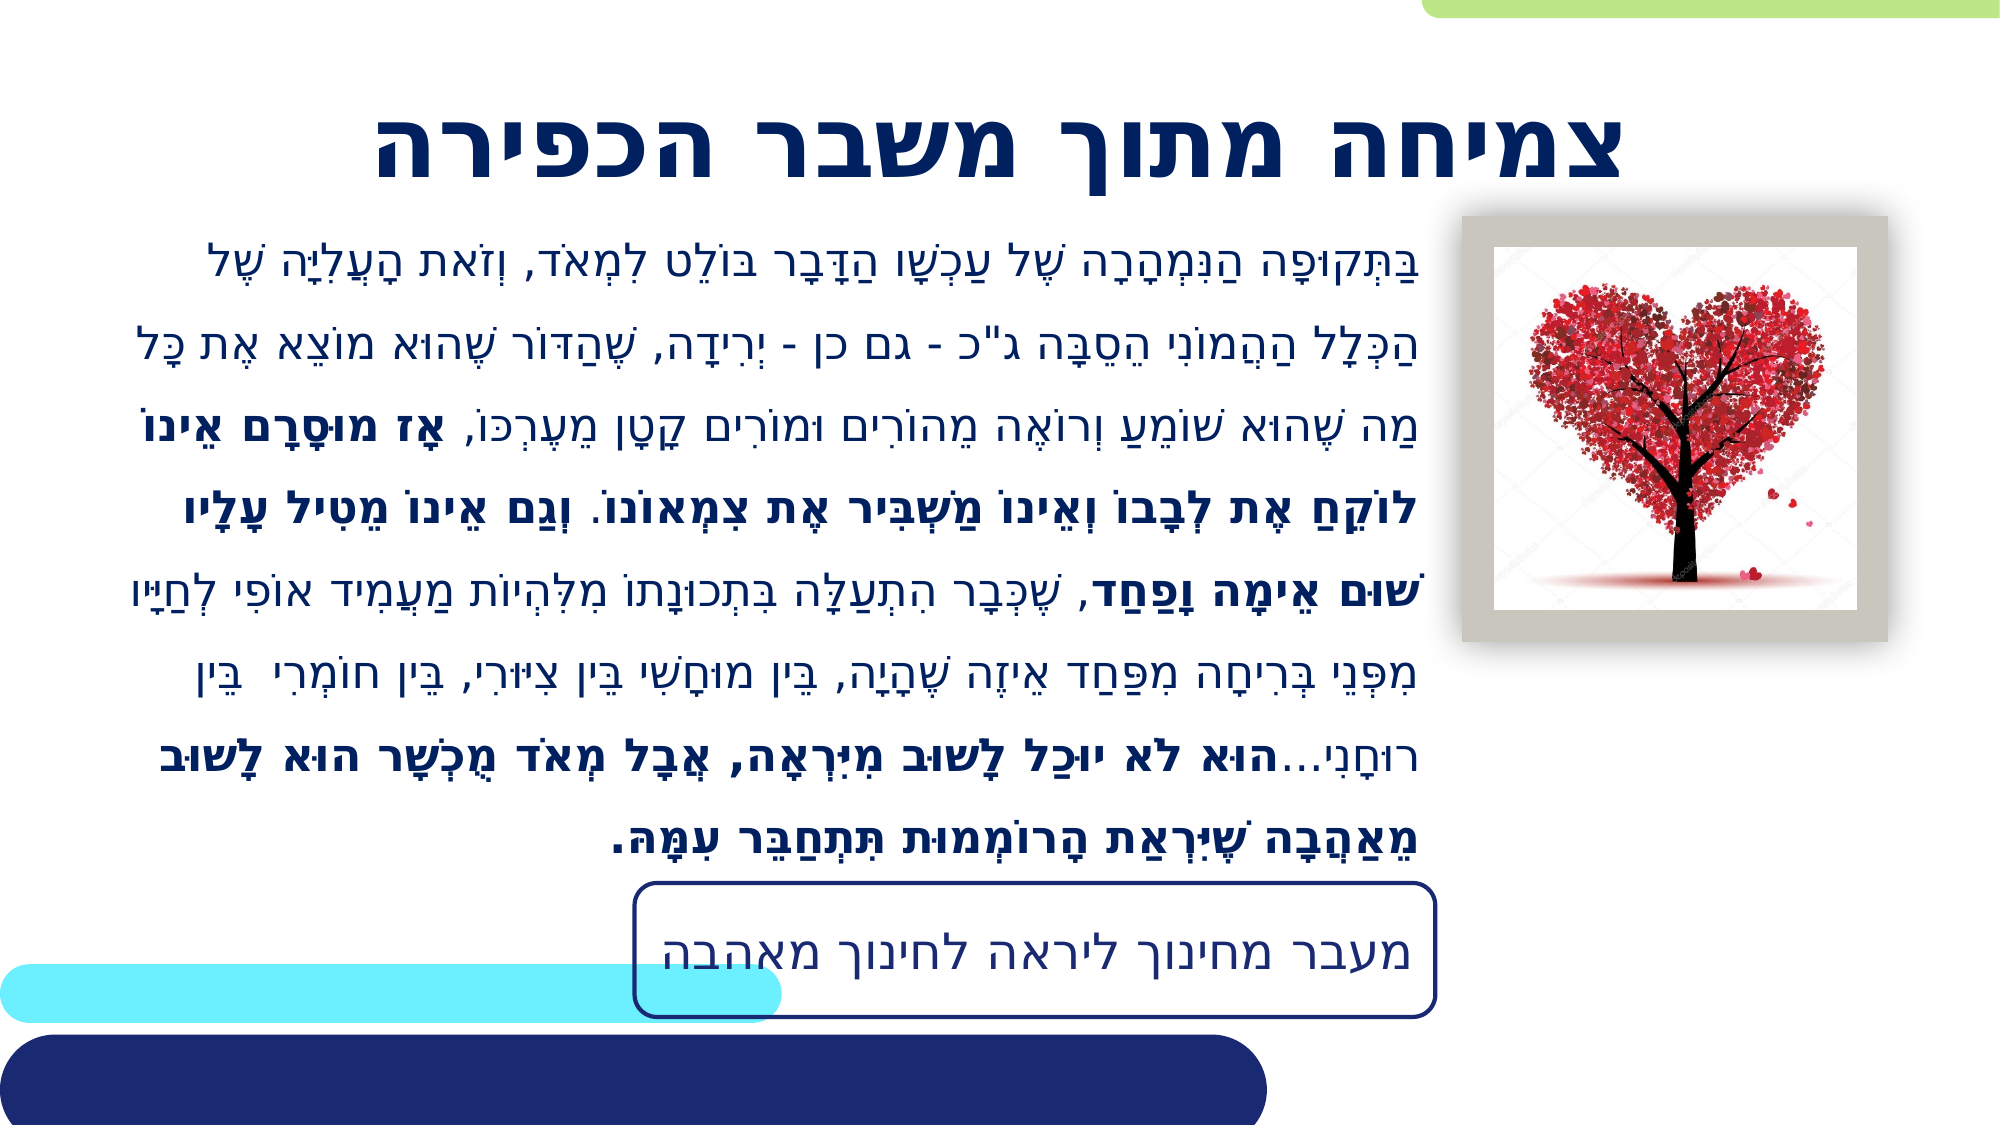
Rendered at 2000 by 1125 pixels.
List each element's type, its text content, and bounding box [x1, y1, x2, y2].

text_box מעבר מחינוך ליראה לחינוך מאהבה [632, 880, 1438, 1020]
list בַּתְּקוּפָה הַנִּמְהָרָה שֶׁל עַכְשָׁו הַדָּבָר בּוֹלֵט לִמְאֹד, וְזֹאת הָעֲלִיָּה שֶׁל הַכְּלָל הַהֲמוֹנִי הֵסֵבָּה ג"כ - גם כן - יְרִידָה, שֶׁהַדּוֹר שֶׁהוּא מוֹצֵא אֶת כָּל מַה שֶׁהוּא שׁוֹמֵעַ וְרוֹאֶה מֵהוֹרִים וּמוֹרִים קָטָן מֵעֶרְכּוֹ, אָז מוּסָרָם אֵינוֹ לוֹקֵחַ אֶת לְבָבוֹ וְאֵינוֹ מַשְׁבִּיר אֶת צִמְאוֹנוֹ. וְגַם אֵינוֹ מֵטִיל עָלָיו שׁוּם אֵימָה וָפַחַד, שֶׁכְּבָר הִתְעַלָּה בִּתְכוּנָתוֹ מִלִּהְיוֹת מַעֲמִיד אוֹפִי לְחַיָּיו מִפְּנֵי בְּרִיחָה מִפַּחַד אֵיזֶה שֶׁהָיָה, בֵּין מוּחָשִׁי בֵּין צִיּוּרִי, בֵּין חוֹמְרִי בֵּין רוּחָנִי...הוּא לֹא יוּכַל לָשׁוּב מִיִּרְאָה, אֲבָל מְאֹד מֻכְשָׁר הוּא לָשׁוּב מֵאַהֲבָה שֶׁיִּרְאַת הָרוֹמְמוּת תִּתְחַבֵּר עִמָּהּ. [82, 194, 1437, 966]
picture [1493, 246, 1858, 611]
title צמיחה מתוך משבר הכפירה [84, 78, 1916, 197]
